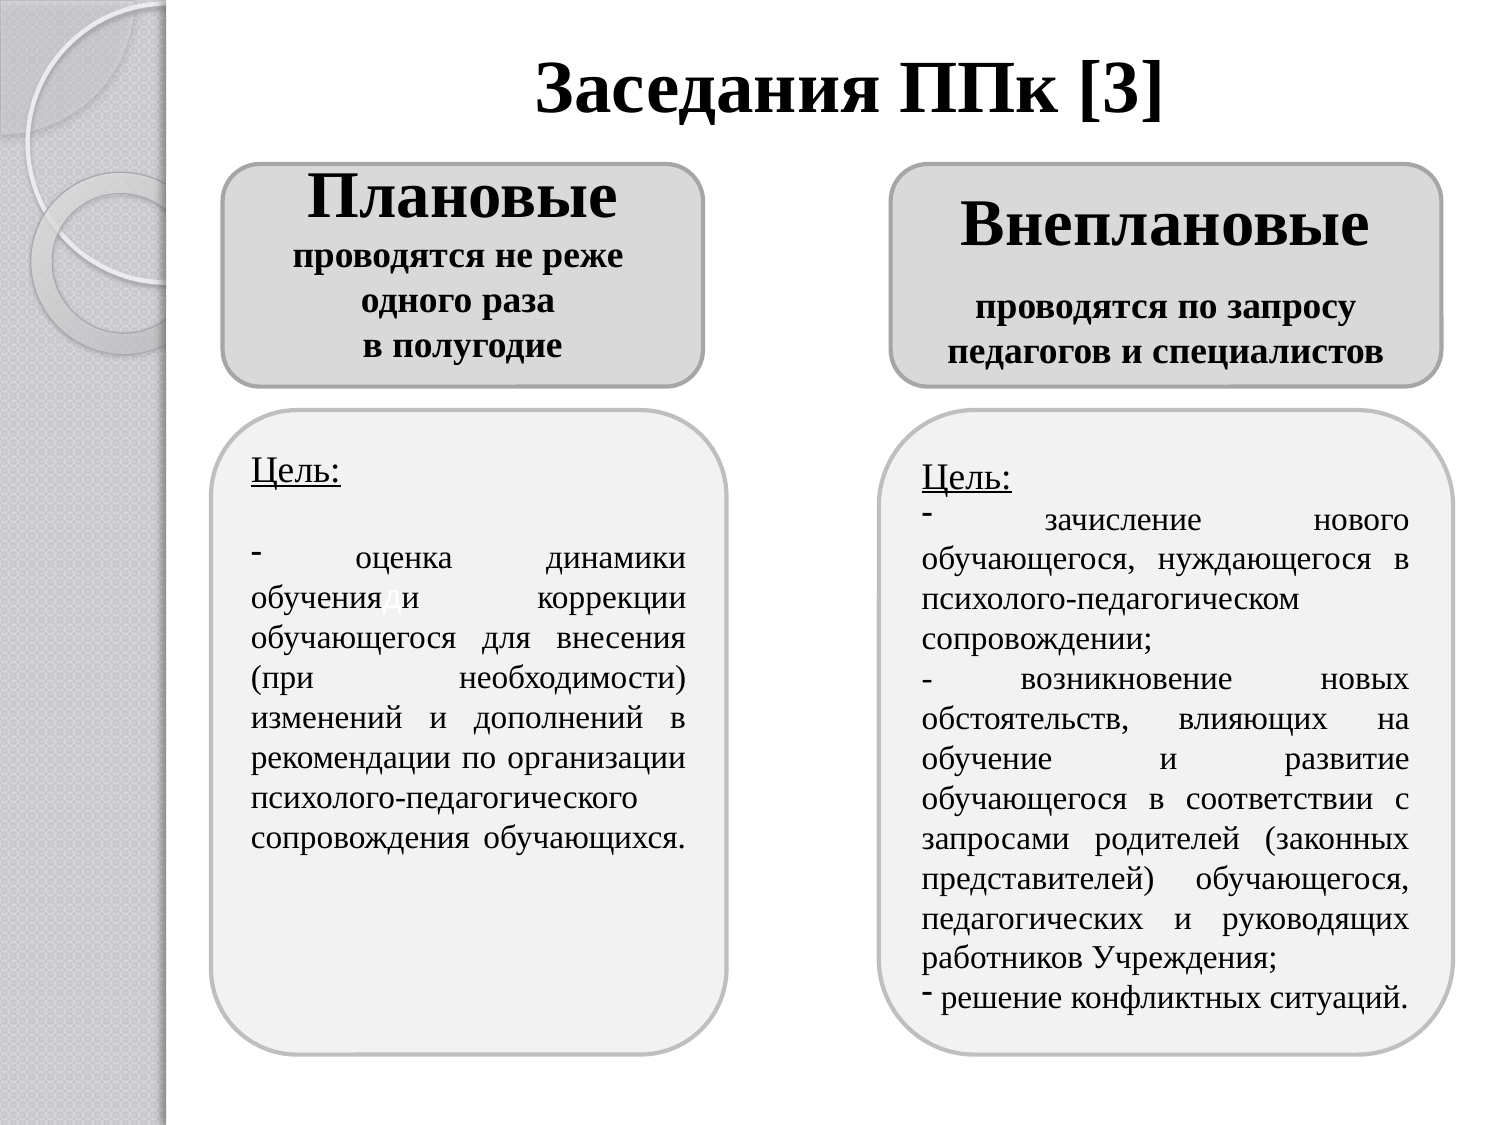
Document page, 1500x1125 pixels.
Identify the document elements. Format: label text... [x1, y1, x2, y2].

text_box Цель: зачисление нового обучающегося, нуждающегося в психолого-педагогическом сопровождении; - возникновение новых обстоятельств, влияющих на обучение и развитие обучающегося в соответствии с запросами родителей (законных представителей) обучающегося, педагогических и руководящих работников Учреждения; решение конфликтных ситуаций. [876, 407, 1456, 1057]
text_box Плановые проводятся не реже одного раза в полугодие [220, 161, 706, 389]
title Заседания ППк [3] [235, 0, 1466, 164]
text_box Внеплановые проводятся по запросу педагогов и специалистов [888, 161, 1444, 389]
text_box Цель: оценка динамики обученияди коррекции обучающегося для внесения (при необходимости) изменений и дополнений в рекомендации по организации психолого-педагогического сопровождения обучающихся. [208, 407, 729, 1057]
